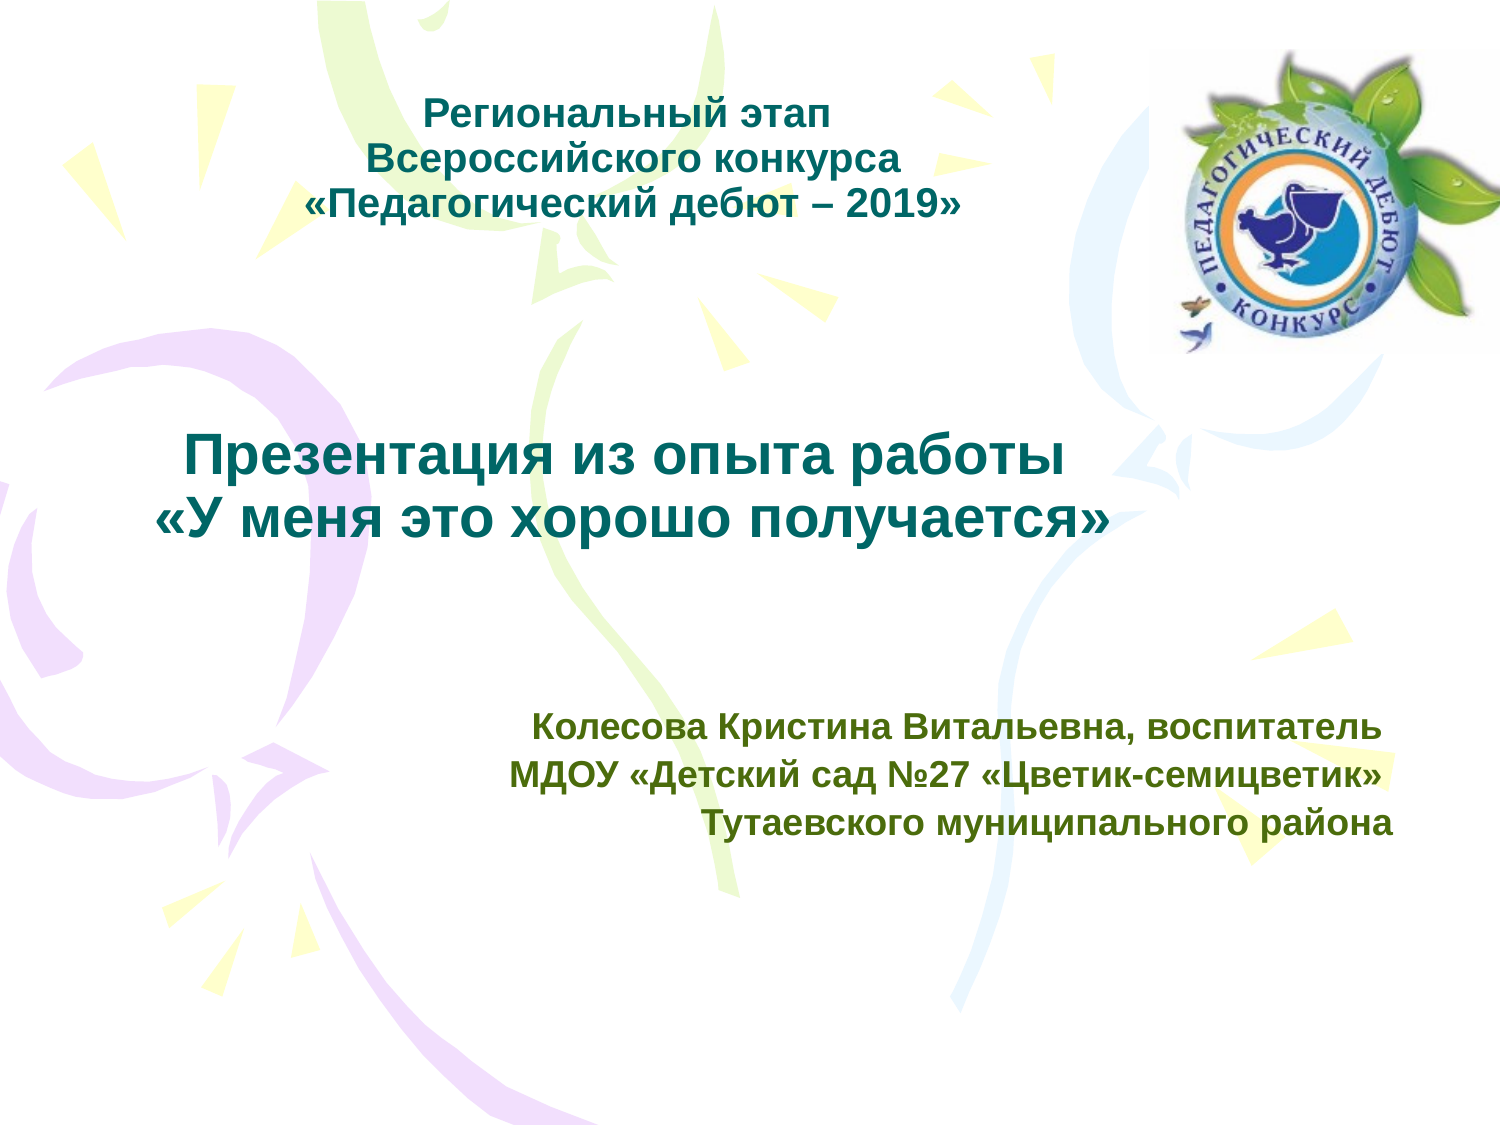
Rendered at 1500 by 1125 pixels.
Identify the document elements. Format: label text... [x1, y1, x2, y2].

picture [1149, 49, 1500, 354]
title Региональный этап Всероссийского конкурса «Педагогический дебют – 2019» Презентация из опыта работы «У меня это хорошо получается» [112, 353, 1154, 688]
subtitle Колесова Кристина Витальевна, воспитатель МДОУ «Детский сад №27 «Цветик-семицветик» Тутаевского муниципального района [275, 699, 1409, 944]
